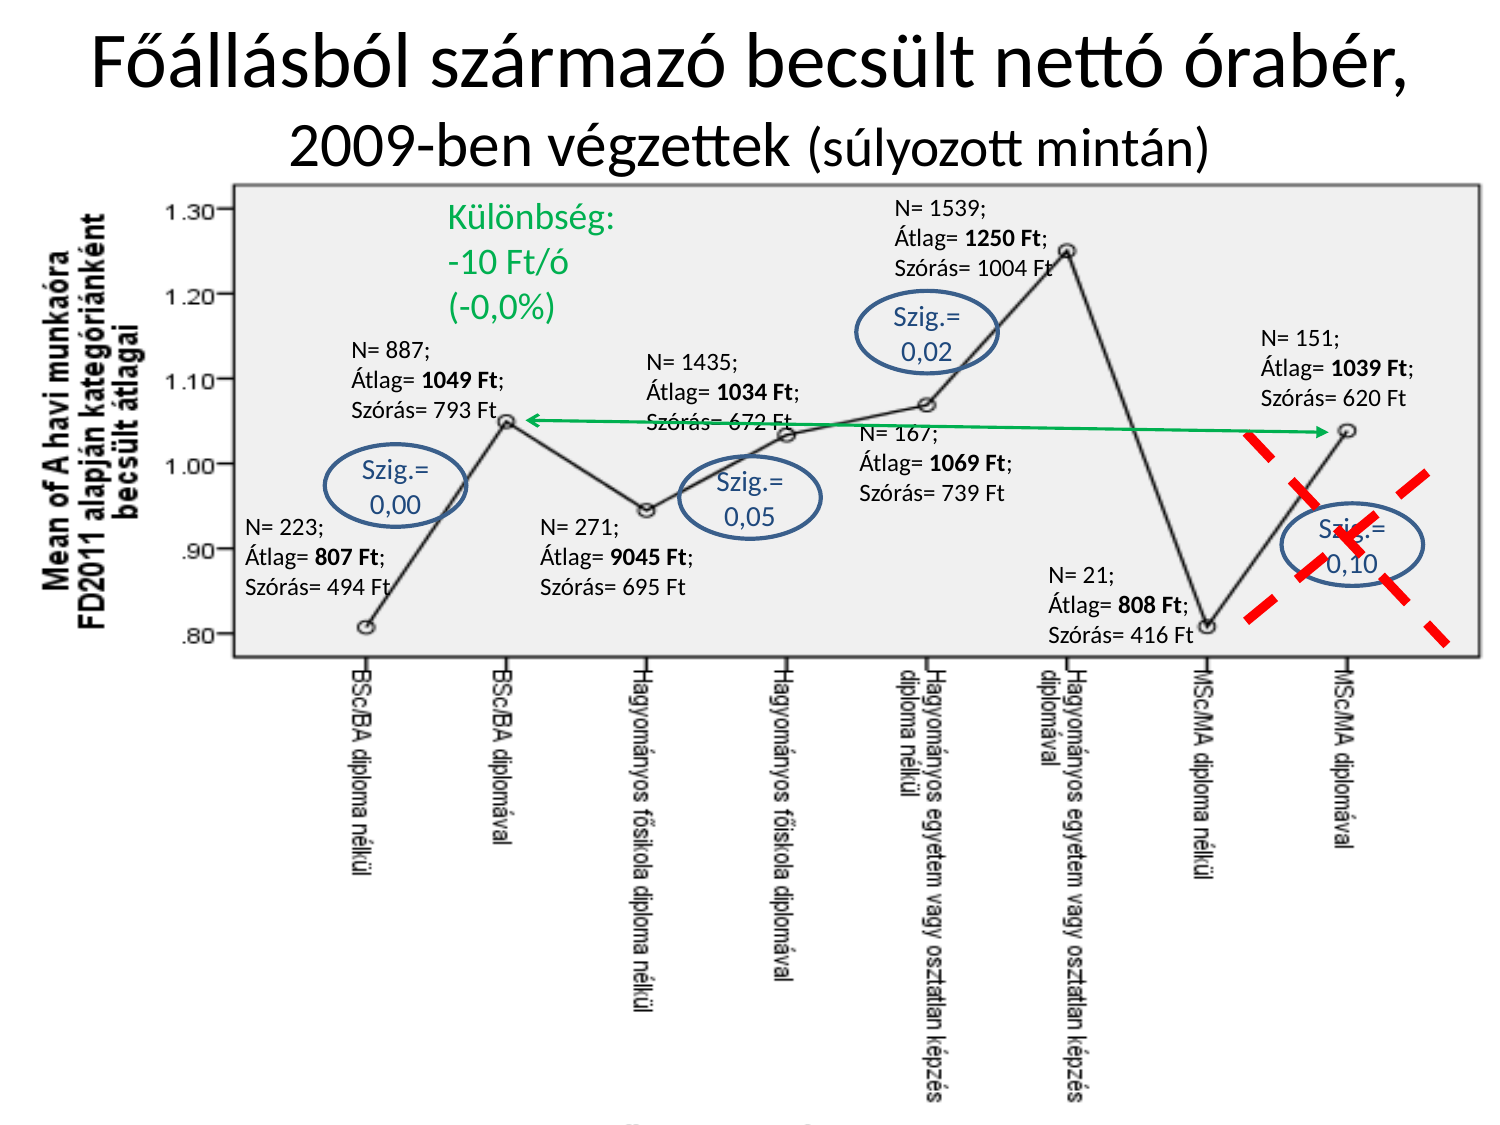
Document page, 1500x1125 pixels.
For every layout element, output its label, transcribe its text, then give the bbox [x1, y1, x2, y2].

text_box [1245, 432, 1448, 455]
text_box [1245, 455, 1448, 622]
title Főállásból származó becsült nettó órabér, 2009-ben végzettek (súlyozott mintán) [0, 0, 1500, 172]
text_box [525, 420, 1329, 433]
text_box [1245, 629, 1448, 646]
picture [0, 172, 1500, 1125]
